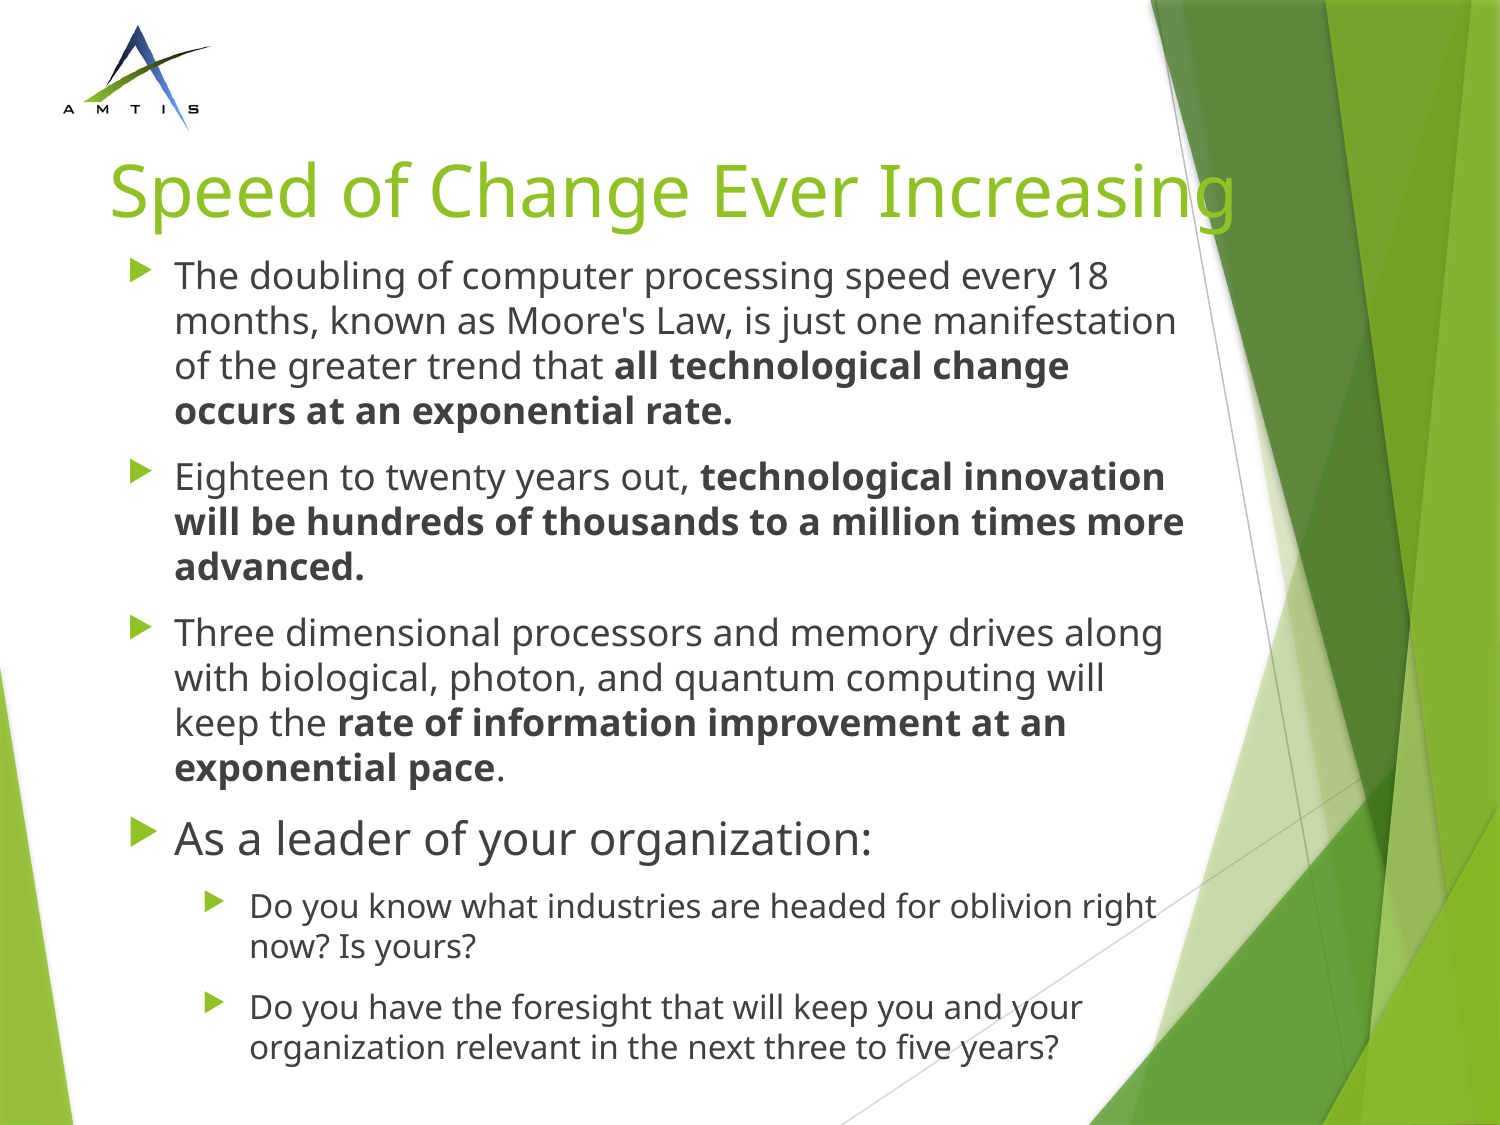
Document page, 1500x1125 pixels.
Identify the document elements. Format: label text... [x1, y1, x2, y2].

text_box The doubling of computer processing speed every 18 months, known as Moore's Law, is just one manifestation of the greater trend that all technological change occurs at an exponential rate. Eighteen to twenty years out, technological innovation will be hundreds of thousands to a million times more advanced. Three dimensional processors and memory drives along with biological, photon, and quantum computing will keep the rate of information improvement at an exponential pace. As a leader of your organization: Do you know what industries are headed for oblivion right now? Is yours? Do you have the foresight that will keep you and your organization relevant in the next three to five years? [112, 244, 1206, 1074]
title Speed of Change Ever Increasing [94, 137, 1300, 254]
picture [62, 24, 213, 133]
